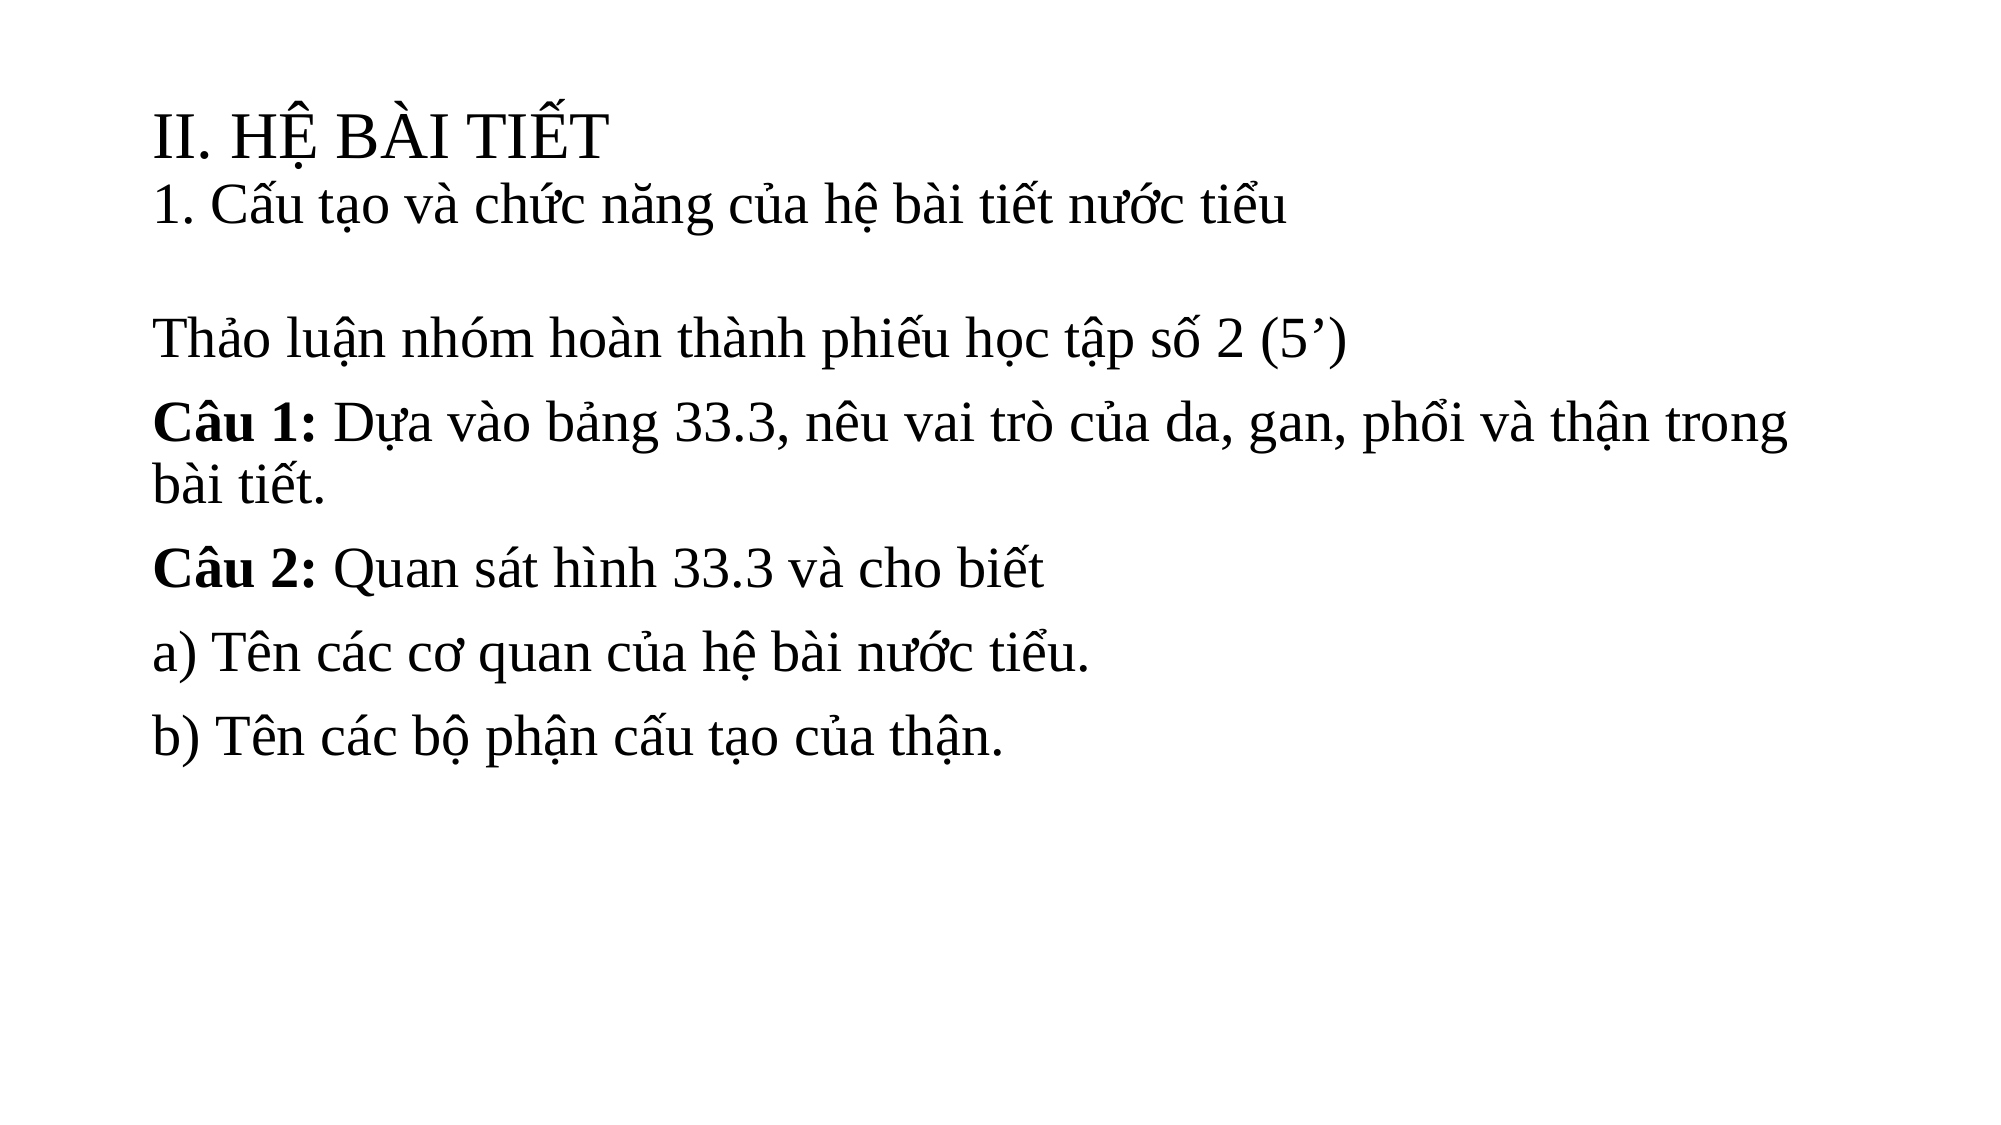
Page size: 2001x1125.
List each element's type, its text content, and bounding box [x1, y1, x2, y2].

list Thảo luận nhóm hoàn thành phiếu học tập số 2 (5’) Câu 1: Dựa vào bảng 33.3, nêu vai trò của da, gan, phổi và thận trong bài tiết. Câu 2: Quan sát hình 33.3 và cho biết a) Tên các cơ quan của hệ bài nước tiểu. b) Tên các bộ phận cấu tạo của thận. [137, 299, 1863, 1014]
title II. HỆ BÀI TIẾT 1. Cấu tạo và chức năng của hệ bài tiết nước tiểu [137, 59, 1863, 278]
